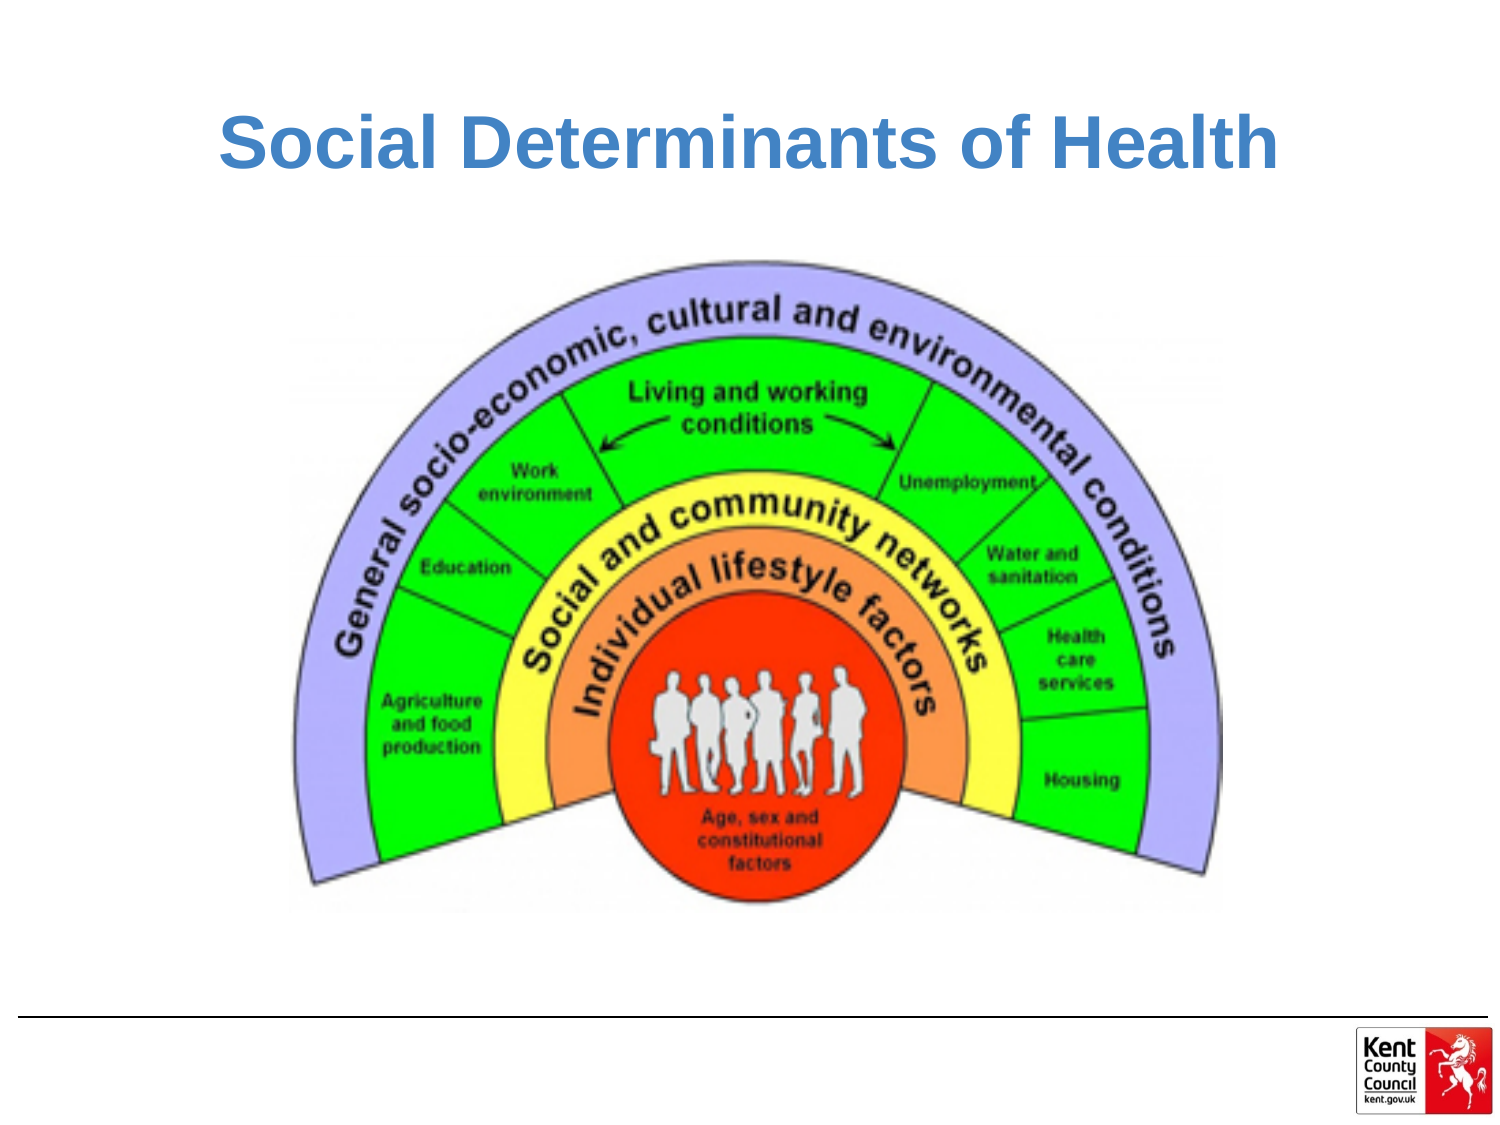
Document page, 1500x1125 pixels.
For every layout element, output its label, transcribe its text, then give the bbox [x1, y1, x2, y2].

picture [1353, 1023, 1495, 1118]
title Social Determinants of Health [75, 45, 1425, 233]
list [288, 255, 1223, 913]
